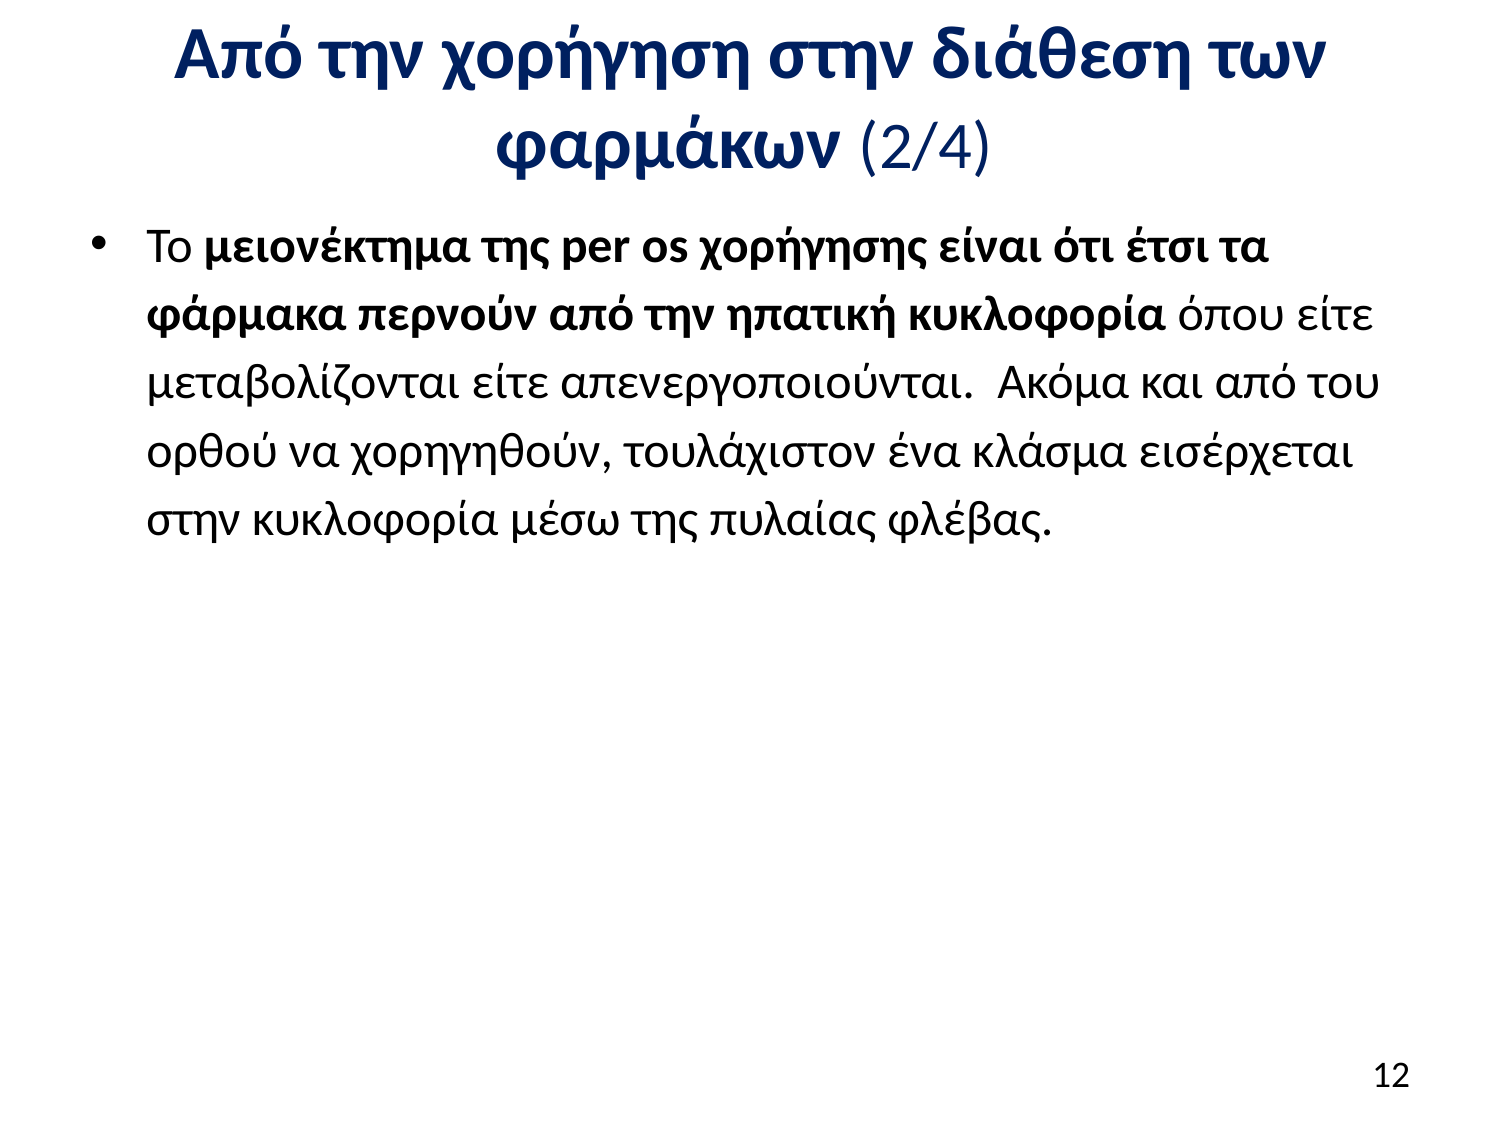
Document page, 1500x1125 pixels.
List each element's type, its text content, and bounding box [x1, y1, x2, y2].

list Το μειονέκτημα της per os χορήγησης είναι ότι έτσι τα φάρμακα περνούν από την ηπατική κυκλοφορία όπου είτε μεταβολίζονται είτε απενεργοποιούνται. Ακόμα και από του ορθού να χορηγηθούν, τουλάχιστον ένα κλάσμα εισέρχεται στην κυκλοφορία μέσω της πυλαίας φλέβας. [75, 196, 1425, 1024]
title Από την χορήγηση στην διάθεση των φαρμάκων (2/4) [76, 19, 1427, 169]
text_box 11 [1074, 1042, 1425, 1103]
